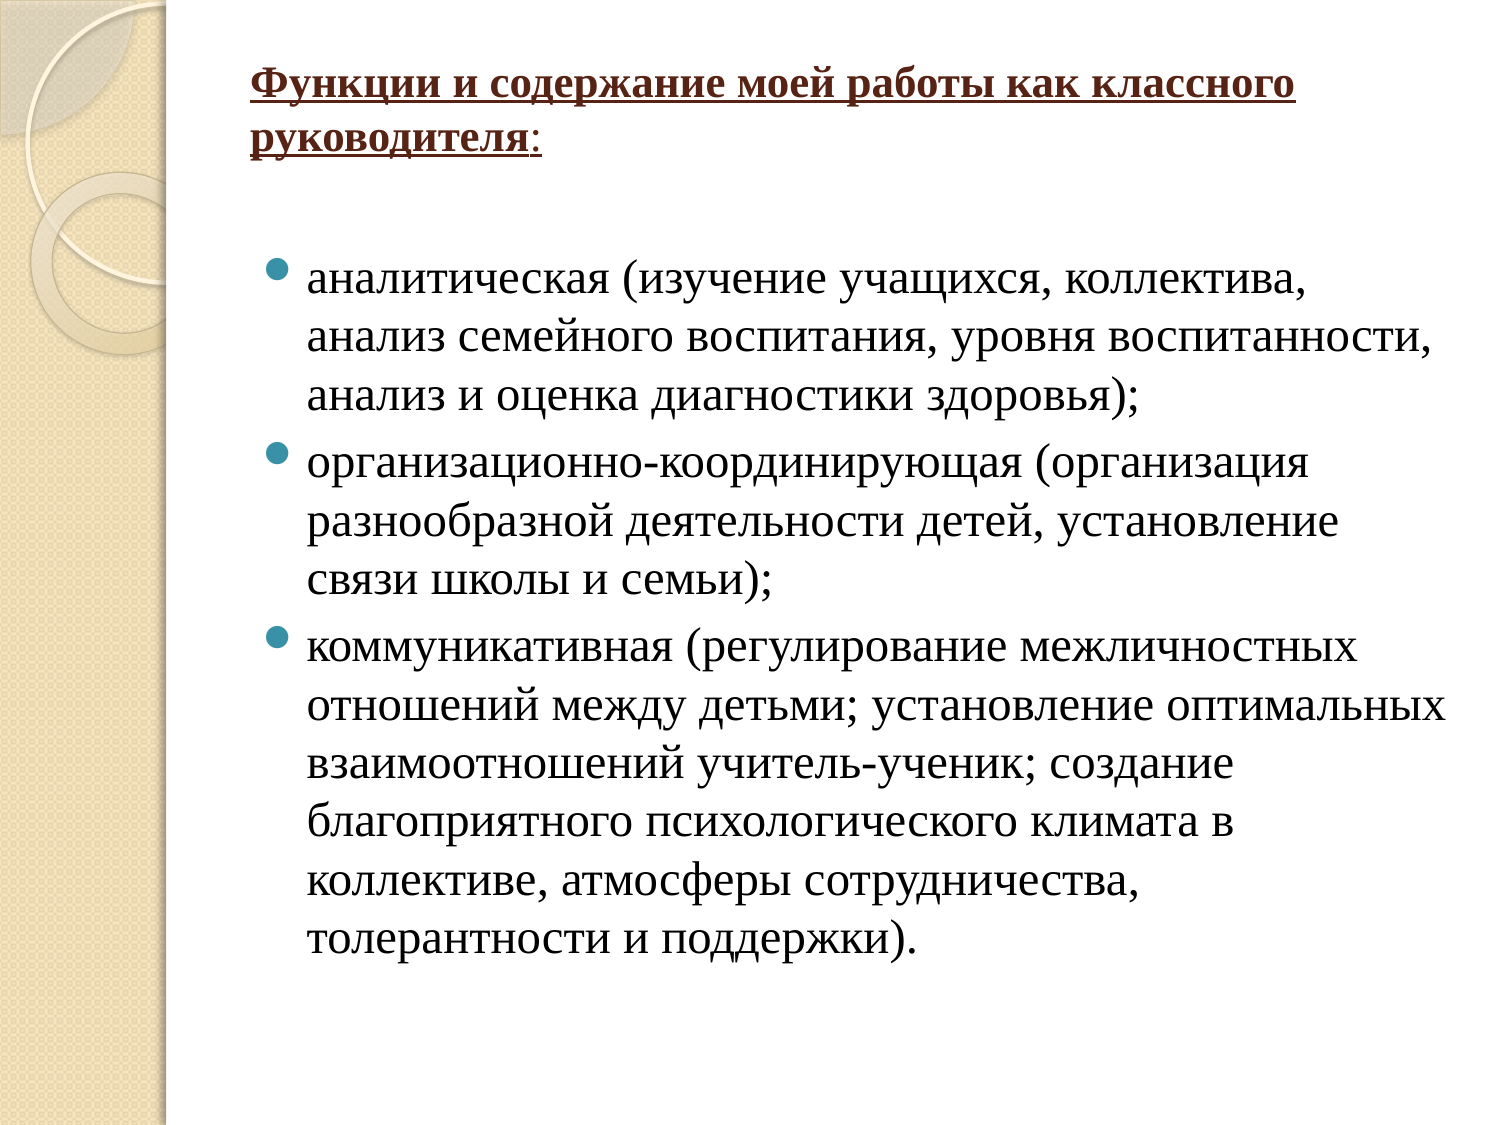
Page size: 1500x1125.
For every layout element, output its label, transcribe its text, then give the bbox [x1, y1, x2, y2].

title Функции и содержание моей работы как классного руководителя: [235, 45, 1466, 233]
list аналитическая (изучение учащихся, коллектива, анализ семейного воспитания, уровня воспитанности, анализ и оценка диагностики здоровья); организационно-координирующая (организация разнообразной деятельности детей, установление связи школы и семьи); коммуникативная (регулирование межличностных отношений между детьми; установление оптимальных взаимоотношений учитель-ученик; создание благоприятного психологического климата в коллективе, атмосферы сотрудничества, толерантности и поддержки). [235, 237, 1466, 1025]
